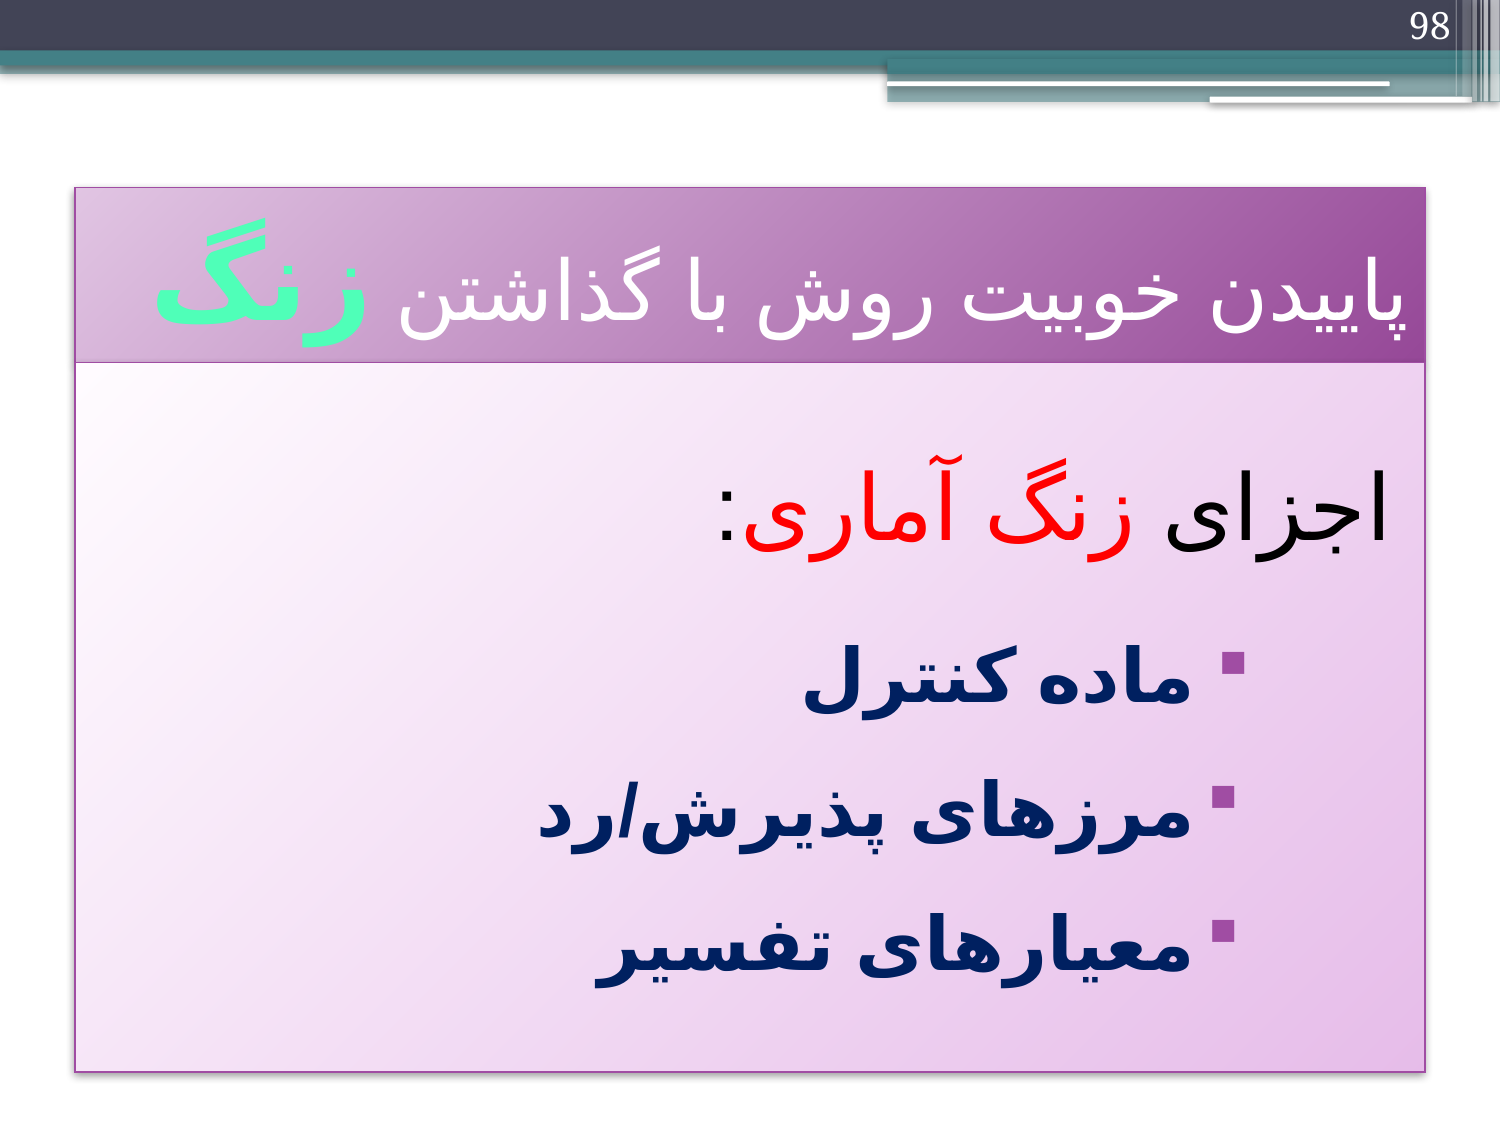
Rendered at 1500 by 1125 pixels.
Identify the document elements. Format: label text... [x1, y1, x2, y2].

title پاییدن خوبیت روش با گذاشتن زنگ [74, 187, 1426, 362]
slide_number 98 [1340, 0, 1466, 61]
list اجزای زنگ آماری: ماده کنترل مرزهای پذیرش/رد معیارهای تفسیر [74, 362, 1426, 1073]
